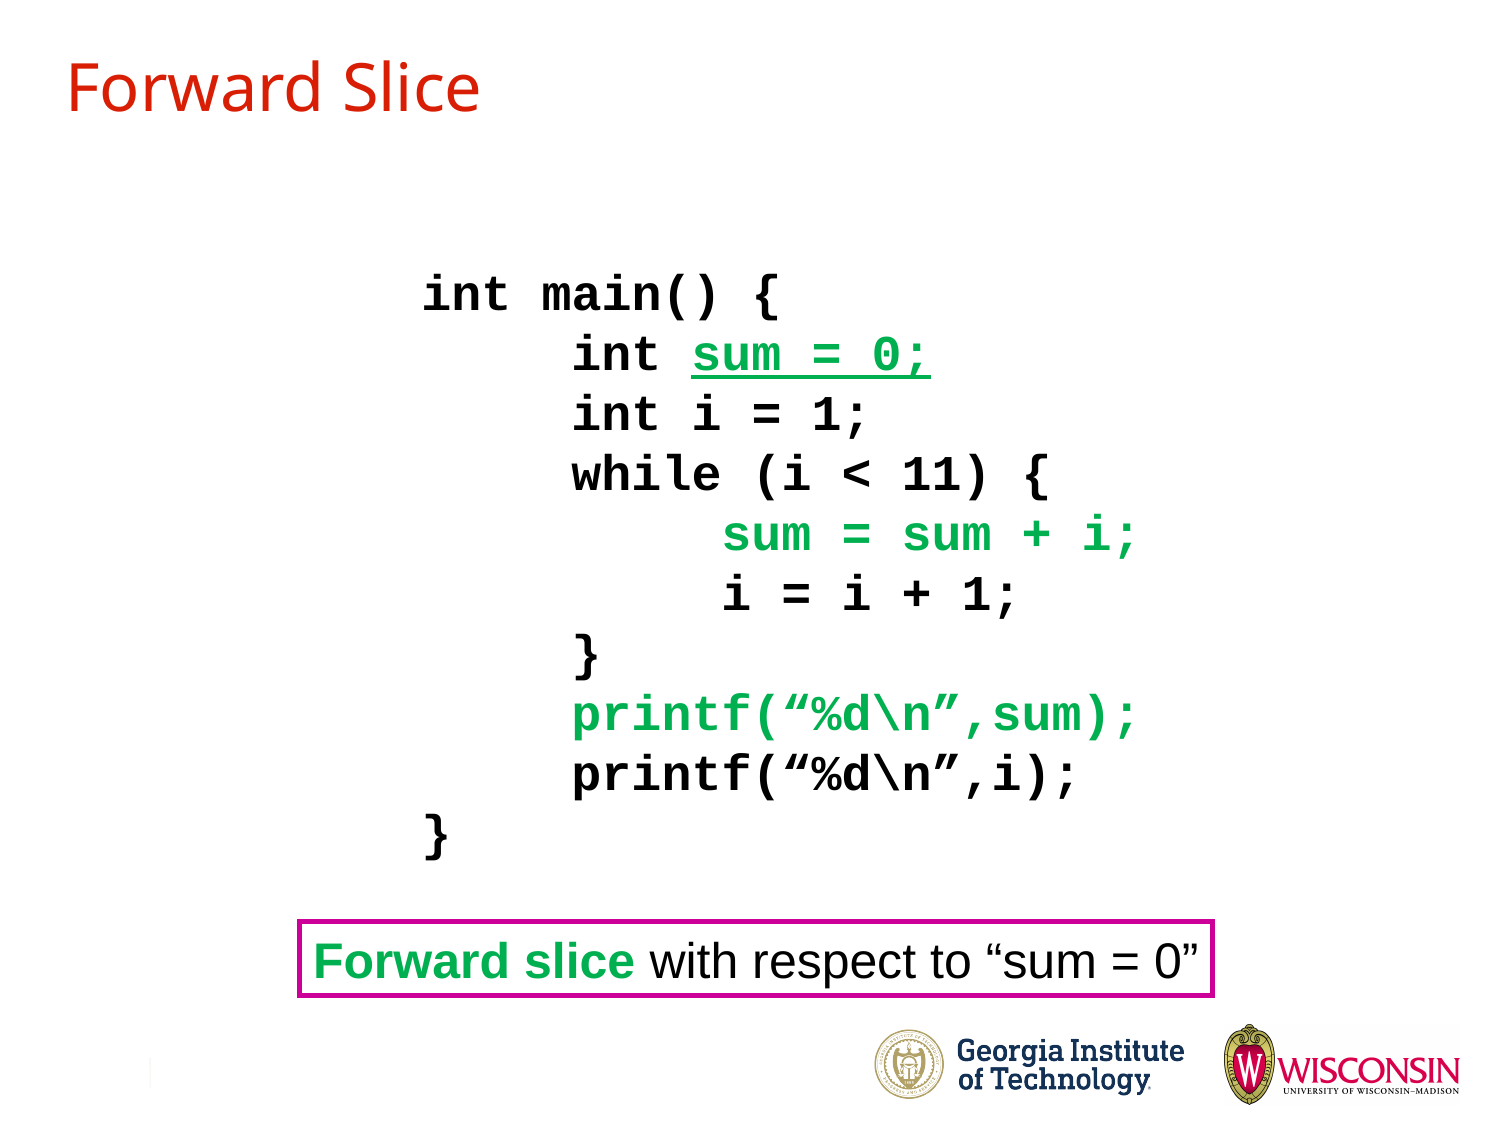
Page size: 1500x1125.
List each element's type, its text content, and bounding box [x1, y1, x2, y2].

text_box Forward slice with respect to “sum = 0” [299, 921, 1213, 996]
text_box int main() { int sum = 0; int i = 1; while (i < 11) { sum = sum + i; i = i + 1; } printf(“%d\n”,sum); printf(“%d\n”,i); } [407, 254, 1168, 868]
picture [1224, 1024, 1460, 1105]
picture [862, 1024, 1196, 1104]
title Forward Slice [50, 37, 1463, 175]
